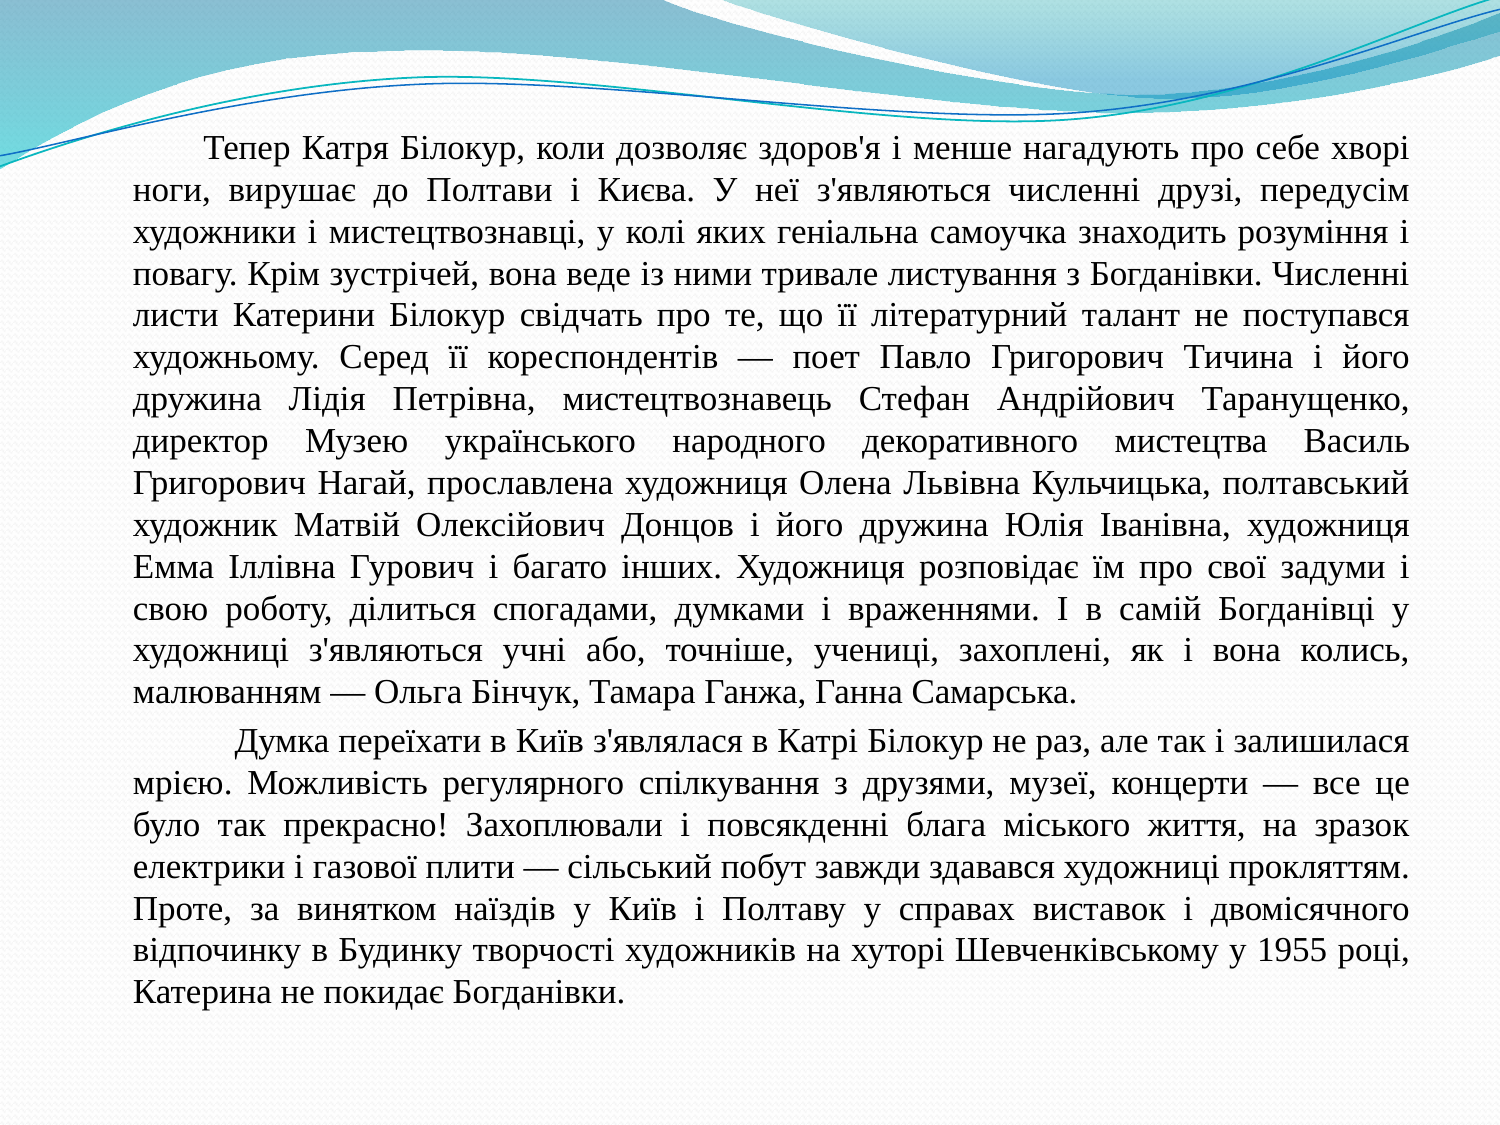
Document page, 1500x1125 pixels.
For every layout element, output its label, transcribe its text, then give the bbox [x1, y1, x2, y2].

list Тепер Катря Білокур, коли дозволяє здоров'я і менше нагадують про себе хворі ноги, вирушає до Полтави і Києва. У неї з'являються численні друзі, передусім художники і мистецтвознавці, у колі яких геніальна самоучка знаходить розуміння і повагу. Крім зустрічей, вона веде із ними тривале листування з Богданівки. Численні листи Катерини Білокур свідчать про те, що її літературний талант не поступався художньому. Серед її кореспондентів — поет Павло Григорович Тичина і його дружина Лідія Петрівна, мистецтвознавець Стефан Андрійович Таранущенко, директор Музею українського народного декоративного мистецтва Василь Григорович Нагай, прославлена художниця Олена Львівна Кульчицька, полтавський художник Матвій Олексійович Донцов і його дружина Юлія Іванівна, художниця Емма Іллівна Гурович і багато інших. Художниця розповідає їм про свої задуми і свою роботу, ділиться спогадами, думками і враженнями. І в самій Богданівці у художниці з'являються учні або, точніше, учениці, захоплені, як і вона колись, малюванням — Ольга Бінчук, Тамара Ганжа, Ганна Самарська. Думка переїхати в Київ з'являлася в Катрі Білокур не раз, але так і залишилася мрією. Можливість регулярного спілкування з друзями, музеї, концерти — все це було так прекрасно! Захоплювали і повсякденні блага міського життя, на зразок електрики і газової плити — сільський побут завжди здавався художниці прокляттям. Проте, за винятком наїздів у Київ і Полтаву у справах виставок і двомісячного відпочинку в Будинку творчості художників на хуторі Шевченківському у 1955 році, Катерина не покидає Богданівки. [75, 117, 1425, 1038]
